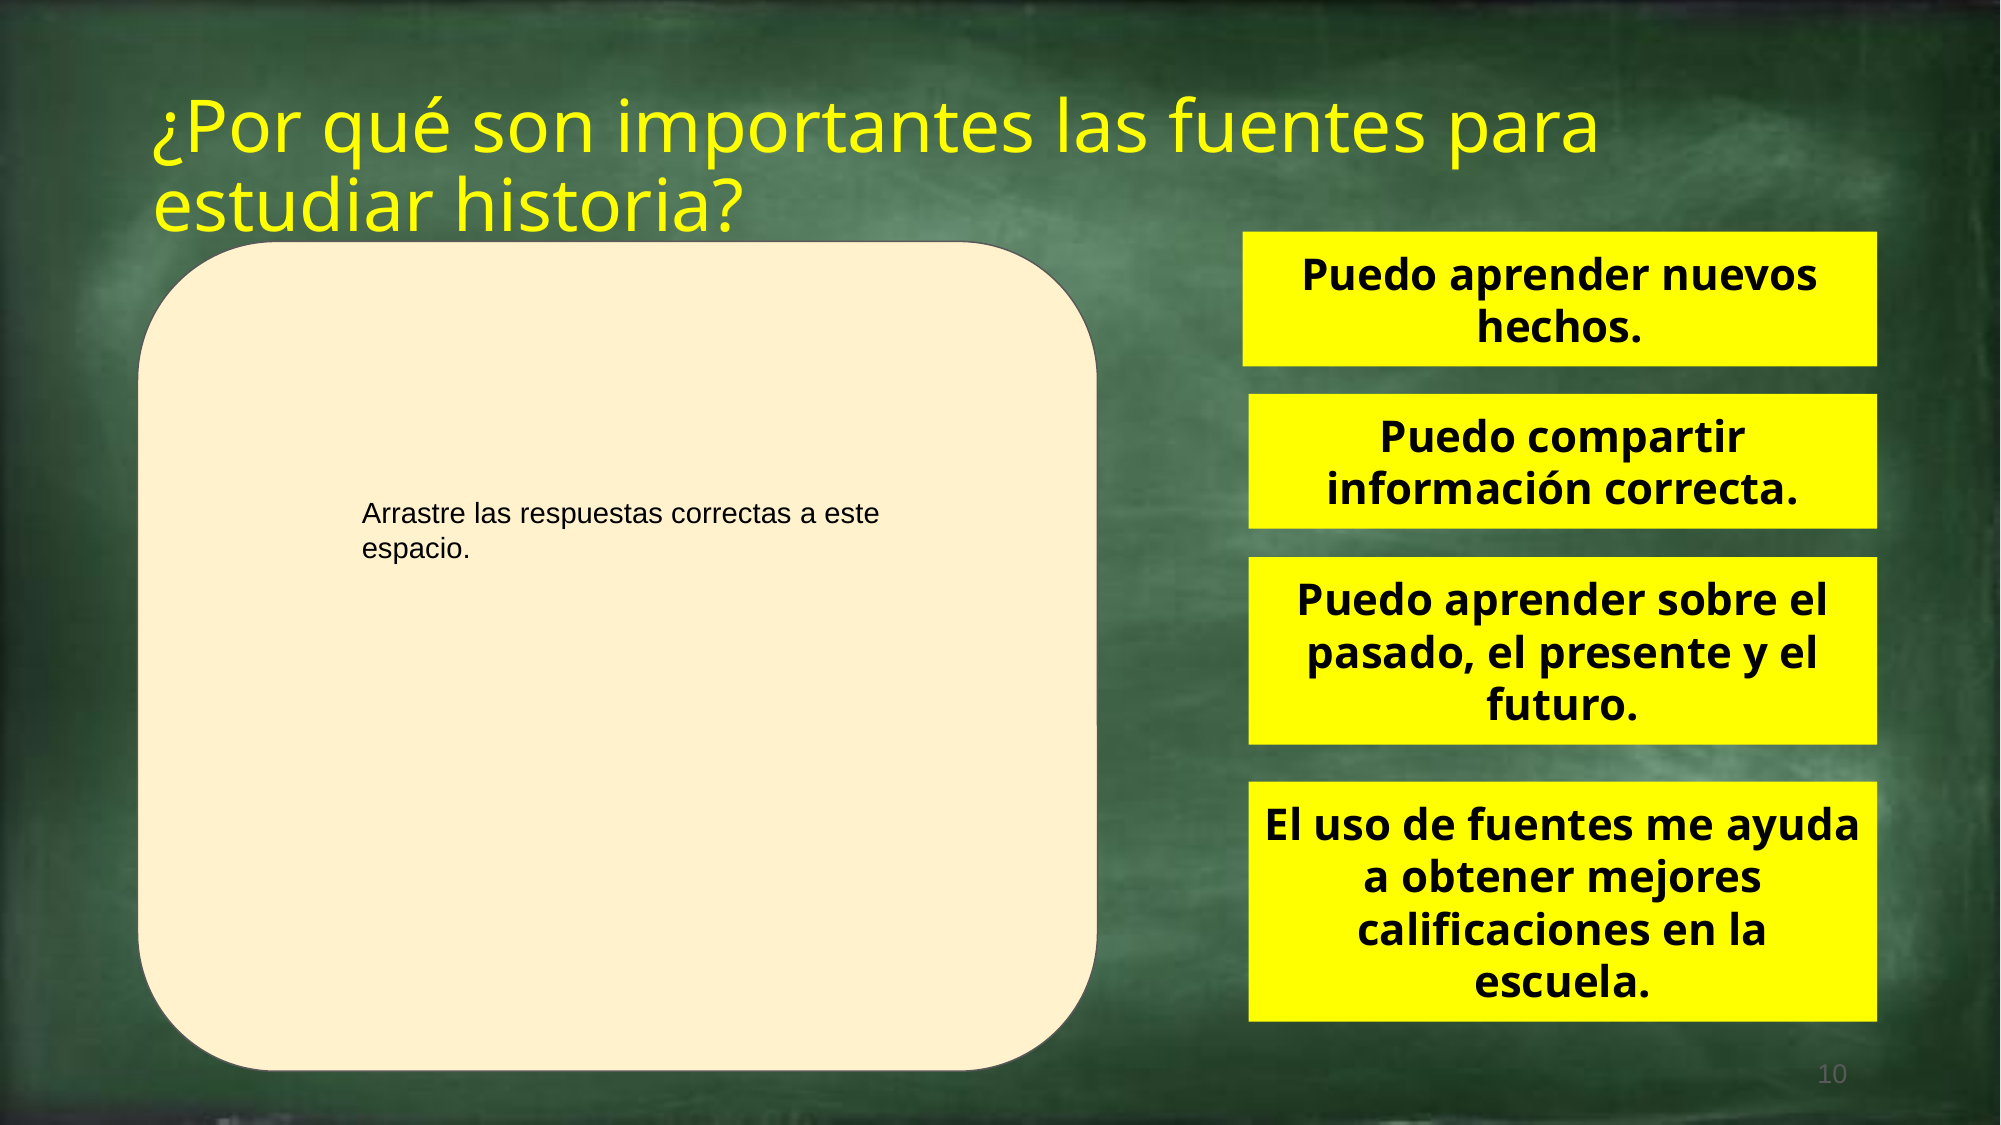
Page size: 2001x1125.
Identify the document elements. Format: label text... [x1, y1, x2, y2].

text_box Puedo compartir información correcta. [1248, 393, 1878, 529]
title ¿Por qué son importantes las fuentes para estudiar historia? [137, 59, 1863, 278]
slide_number 10 [1412, 1042, 1863, 1103]
text_box Arrastre las respuestas correctas a este espacio. [346, 479, 896, 580]
text_box Puedo aprender nuevos hechos. [1242, 231, 1878, 367]
text_box El uso de fuentes me ayuda a obtener mejores calificaciones en la escuela. [1248, 781, 1878, 1022]
text_box Puedo aprender sobre el pasado, el presente y el futuro. [1248, 557, 1878, 745]
picture [0, 0, 2001, 1125]
text_box [137, 241, 1098, 1072]
